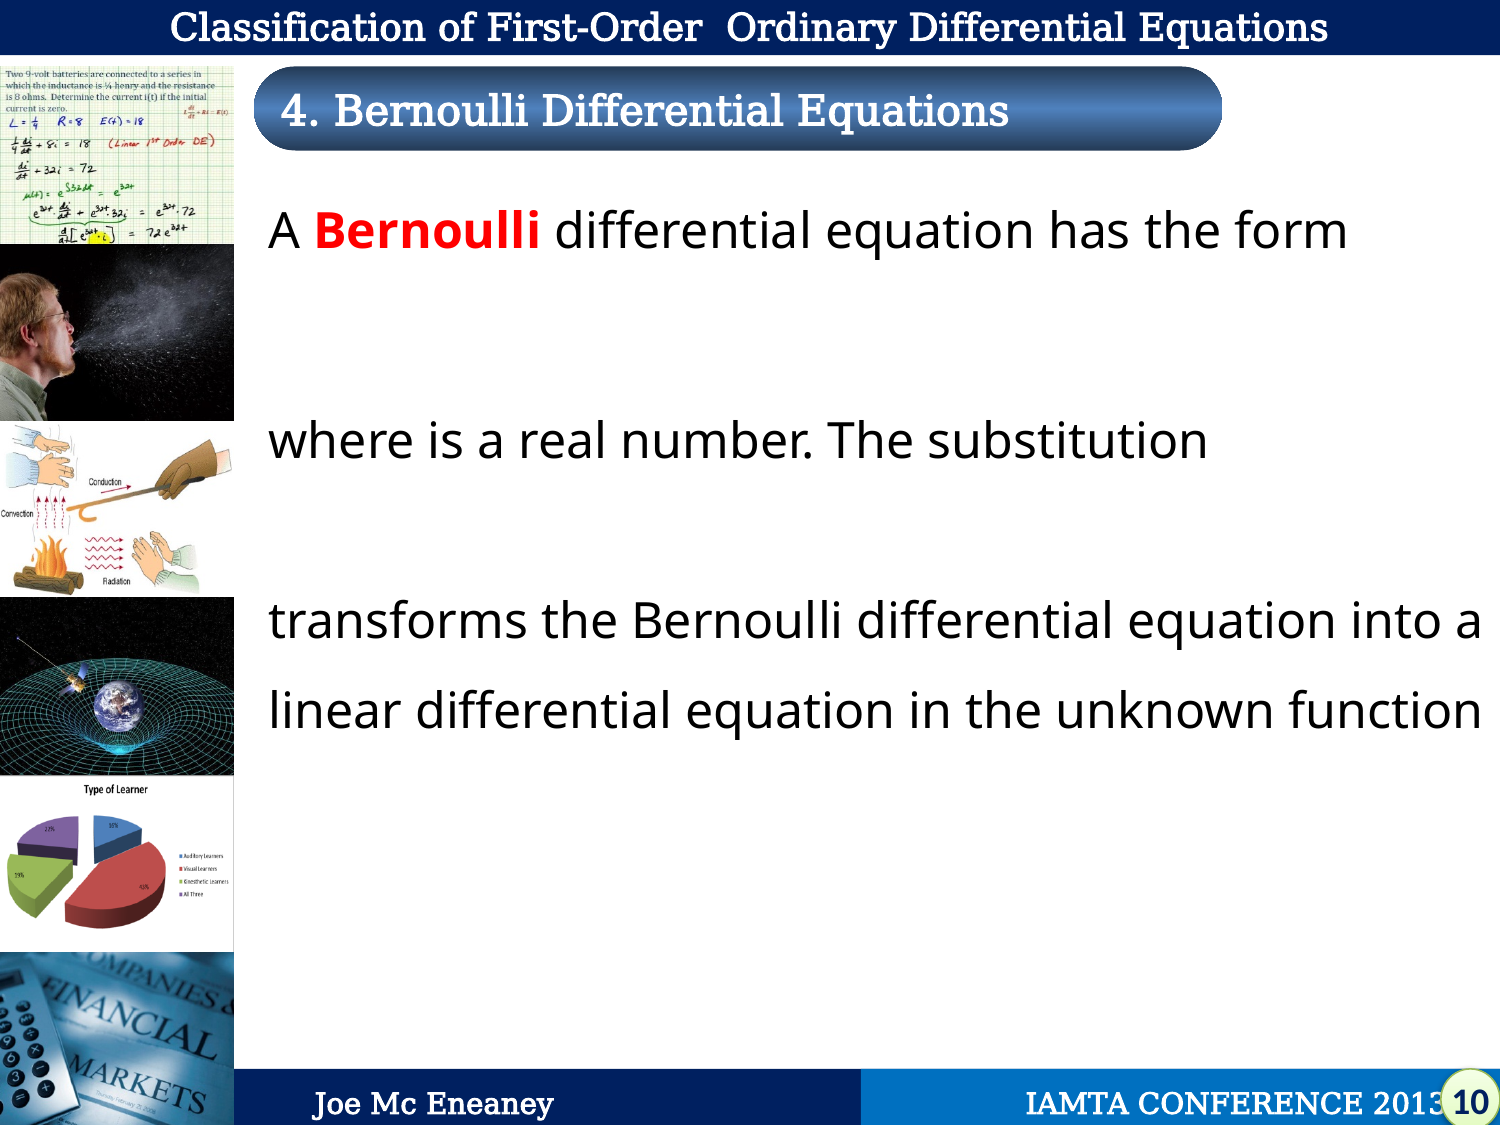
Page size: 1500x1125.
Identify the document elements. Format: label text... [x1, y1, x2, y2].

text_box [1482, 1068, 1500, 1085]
text_box Joe Mc Eneaney [240, 1068, 860, 1125]
text_box Classification of First-Order Ordinary Differential Equations [0, 0, 1500, 56]
text_box 10 [1440, 1068, 1500, 1125]
picture [0, 66, 235, 1125]
text_box IAMTA CONFERENCE 2013 [860, 1068, 1457, 1125]
text_box 4. Bernoulli Differential Equations [253, 66, 1223, 151]
